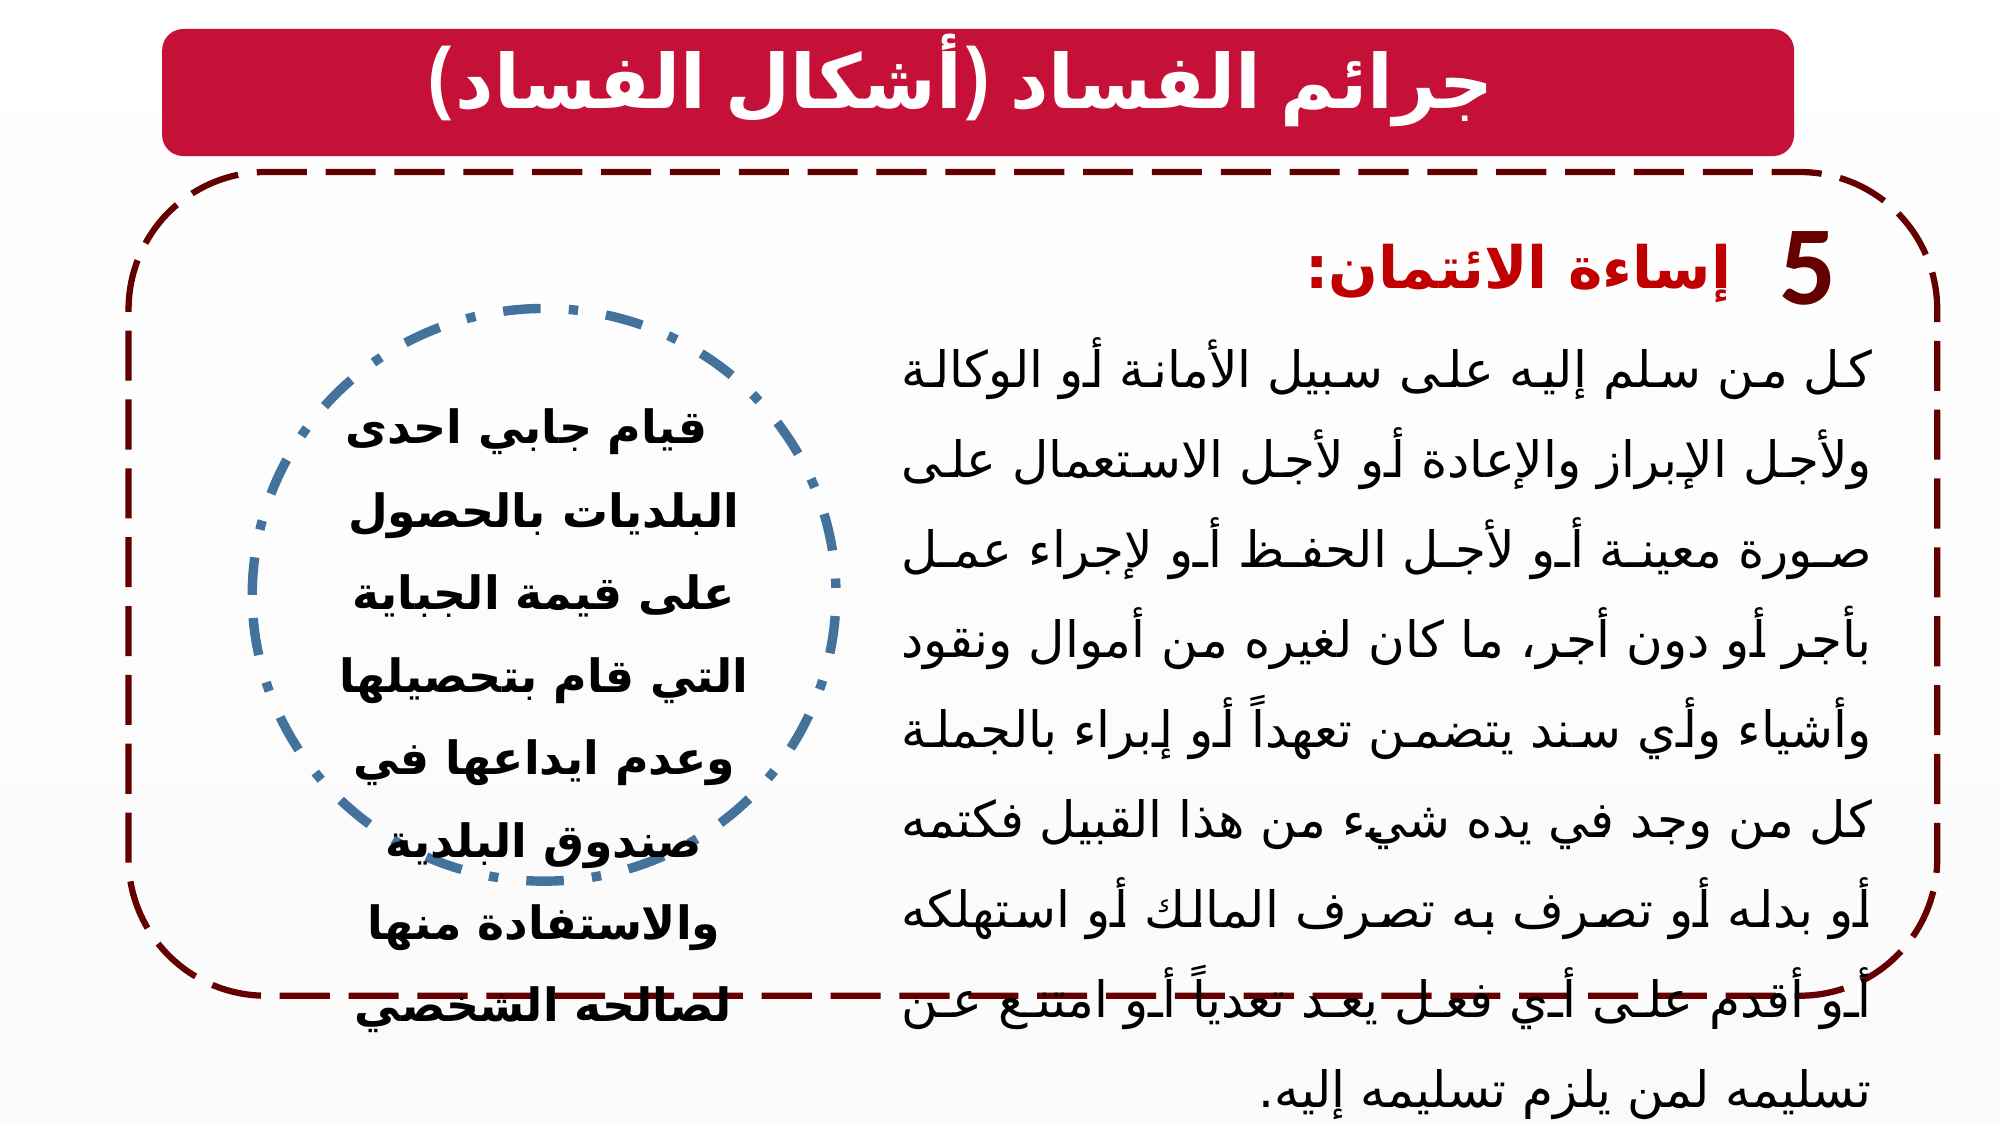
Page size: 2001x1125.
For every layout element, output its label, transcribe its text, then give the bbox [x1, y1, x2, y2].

text_box 5 [1764, 184, 1852, 300]
title جرائم الفساد (أشكال الفساد) [98, 0, 1824, 176]
text_box كل من سلم إليه على سبيل الأمانة أو الوكالة ولأجل الإبراز والإعادة أو لأجل الاستعمال على صورة معينة أو لأجل الحفظ أو لإجراء عمل بأجر أو دون أجر، ما كان لغيره من أموال ونقود وأشياء وأي سند يتضمن تعهداً أو إبراء بالجملة كل من وجد في يده شيء من هذا القبيل فكتمه أو بدله أو تصرف به تصرف المالك أو استهلكه أو أقدم على أي فعل يعد تعدياً أو امتنع عن تسليمه لمن يلزم تسليمه إليه. [886, 300, 1887, 1125]
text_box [252, 280, 836, 882]
text_box [127, 170, 1939, 997]
